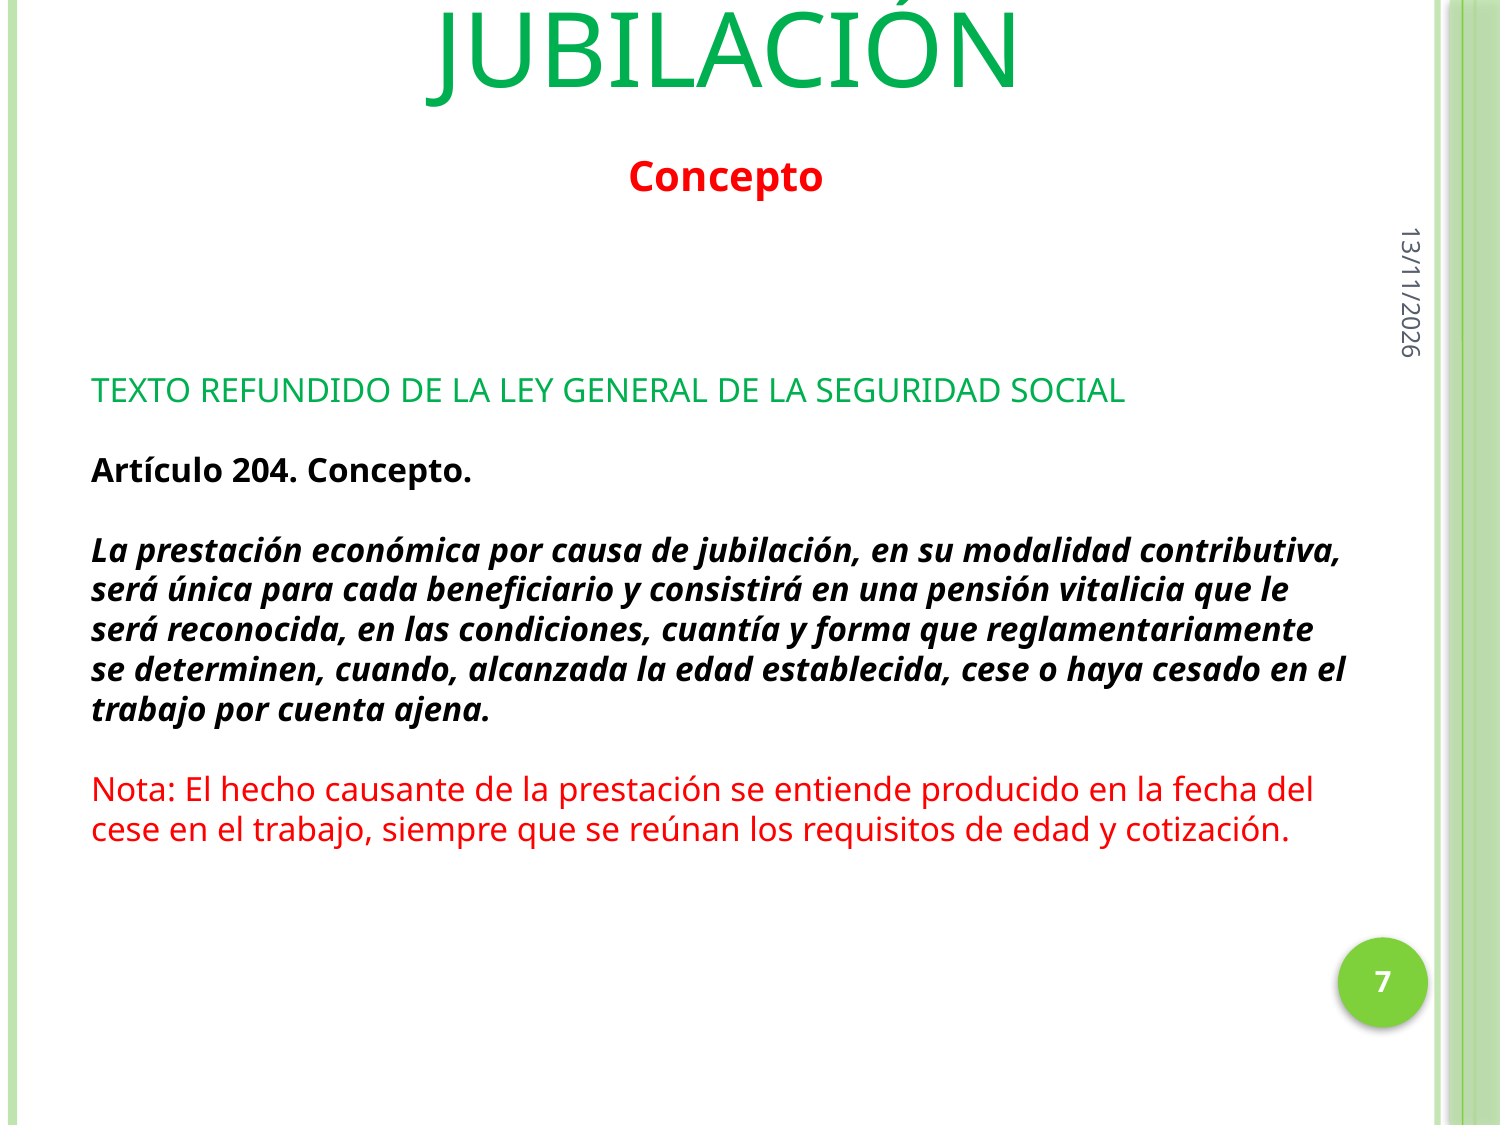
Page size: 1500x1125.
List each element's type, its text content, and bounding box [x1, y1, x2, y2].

text_box jubilación [0, 0, 1459, 116]
text_box TEXTO REFUNDIDO DE LA LEY GENERAL DE LA SEGURIDAD SOCIAL Artículo 204. Concepto. La prestación económica por causa de jubilación, en su modalidad contributiva, será única para cada beneficiario y consistirá en una pensión vitalicia que le será reconocida, en las condiciones, cuantía y forma que reglamentariamente se determinen, cuando, alcanzada la edad establecida, cese o haya cesado en el trabajo por cuenta ajena. Nota: El hecho causante de la prestación se entiende producido en la fecha del cese en el trabajo, siempre que se reúnan los requisitos de edad y cotización. [76, 361, 1367, 856]
text_box Concepto [3, 141, 1439, 276]
slide_number 7 [1333, 940, 1434, 1027]
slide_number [1378, 116, 1442, 374]
